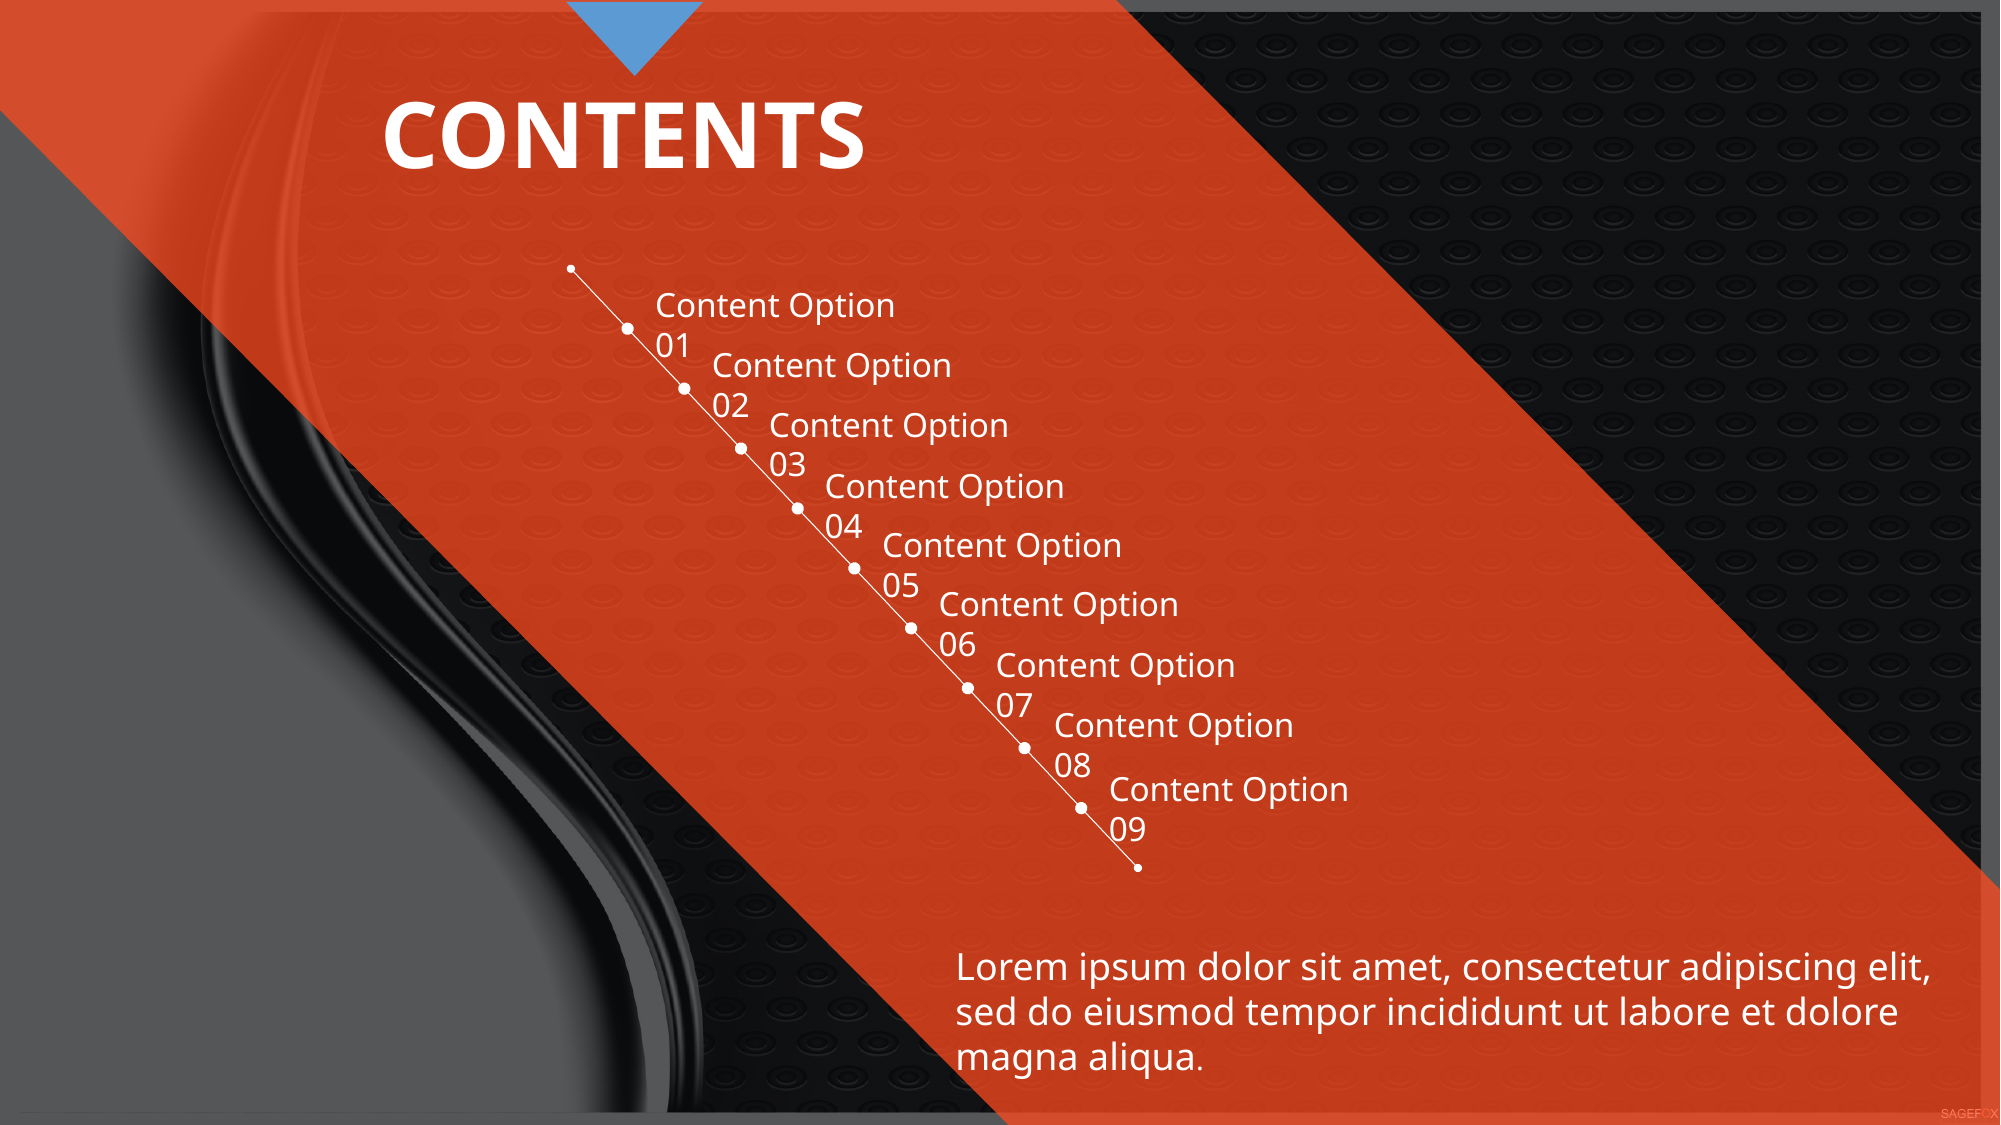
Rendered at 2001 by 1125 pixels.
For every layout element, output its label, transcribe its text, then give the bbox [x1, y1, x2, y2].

text_box Content Option 05 [867, 517, 1168, 612]
text_box [563, 0, 706, 78]
text_box Content Option 09 [1093, 761, 1394, 856]
text_box [967, 1085, 2000, 1125]
text_box Content Option 04 [809, 458, 1110, 553]
text_box Lorem ipsum dolor sit amet, consectetur adipiscing elit, sed do eiusmod tempor incididunt ut labore et dolore magna aliqua. [940, 935, 2000, 1085]
text_box Content Option 08 [1038, 696, 1339, 792]
text_box CONTENTS [324, 69, 924, 194]
text_box Content Option 07 [980, 636, 1281, 732]
text_box [0, 0, 2000, 1058]
text_box Content Option 01 [640, 277, 941, 372]
text_box Content Option 03 [753, 396, 1054, 491]
text_box Content Option 06 [924, 576, 1224, 671]
text_box Content Option 02 [697, 336, 998, 432]
